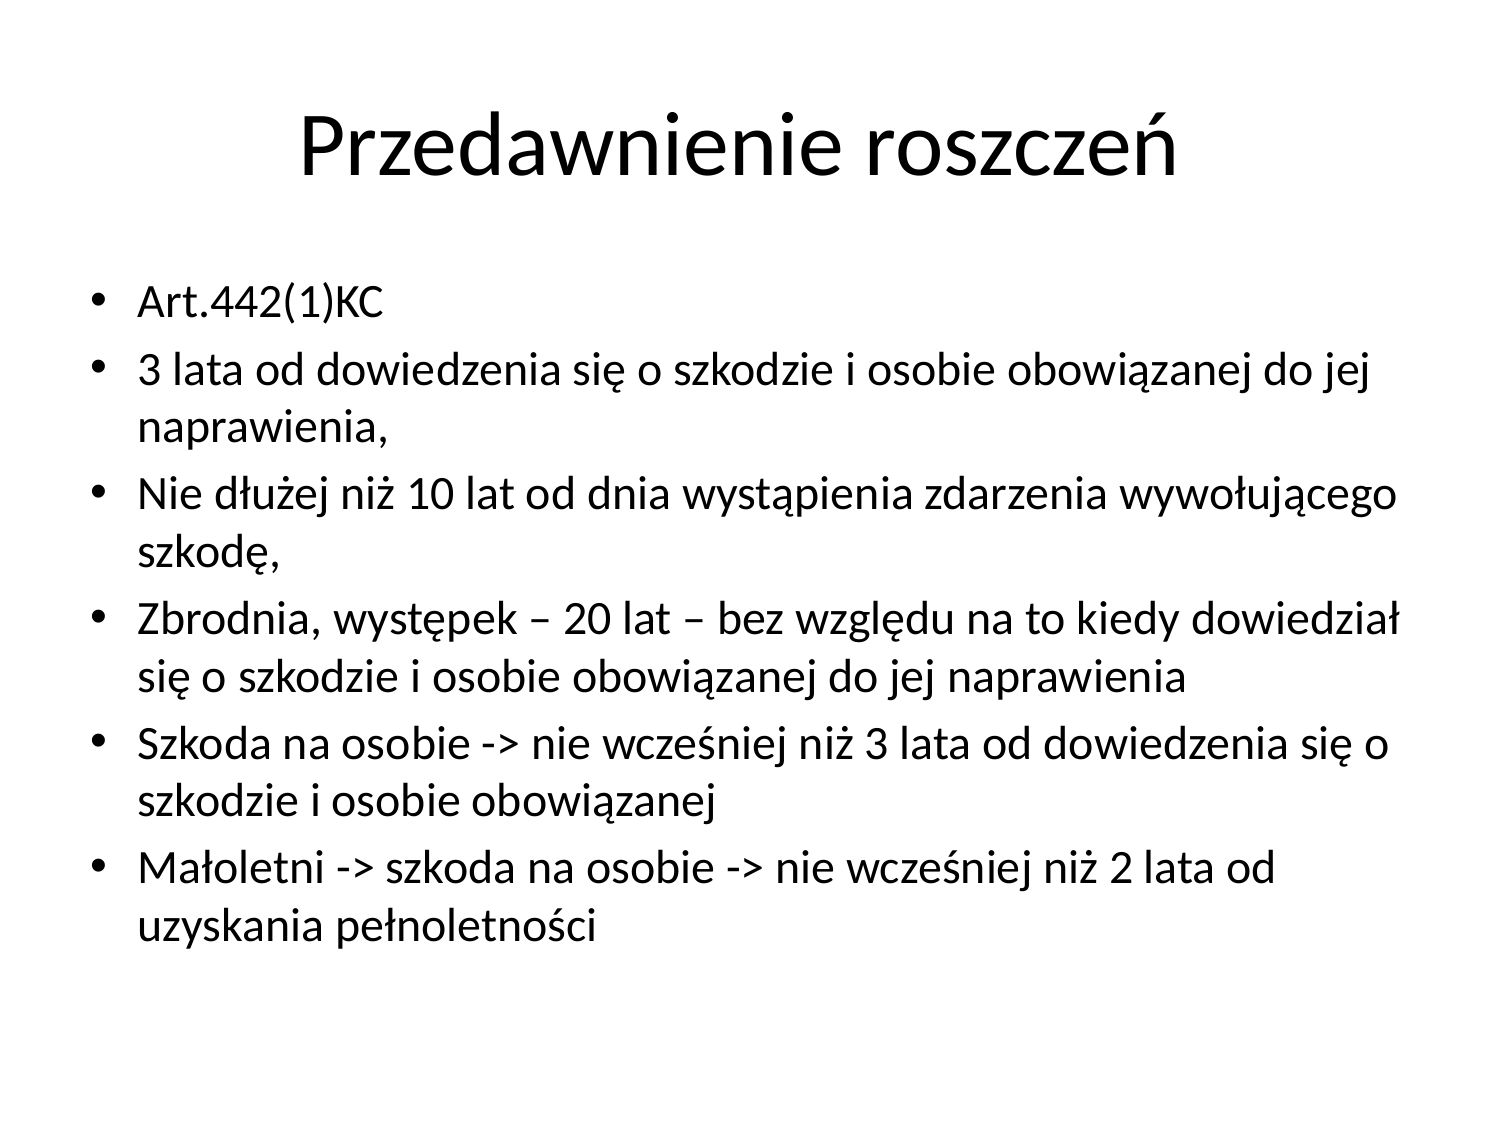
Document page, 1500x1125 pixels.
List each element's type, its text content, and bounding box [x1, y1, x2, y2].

list Art.442(1)KC 3 lata od dowiedzenia się o szkodzie i osobie obowiązanej do jej naprawienia, Nie dłużej niż 10 lat od dnia wystąpienia zdarzenia wywołującego szkodę, Zbrodnia, występek – 20 lat – bez względu na to kiedy dowiedział się o szkodzie i osobie obowiązanej do jej naprawienia Szkoda na osobie -> nie wcześniej niż 3 lata od dowiedzenia się o szkodzie i osobie obowiązanej Małoletni -> szkoda na osobie -> nie wcześniej niż 2 lata od uzyskania pełnoletności [75, 262, 1425, 1005]
title Przedawnienie roszczeń [75, 45, 1425, 233]
